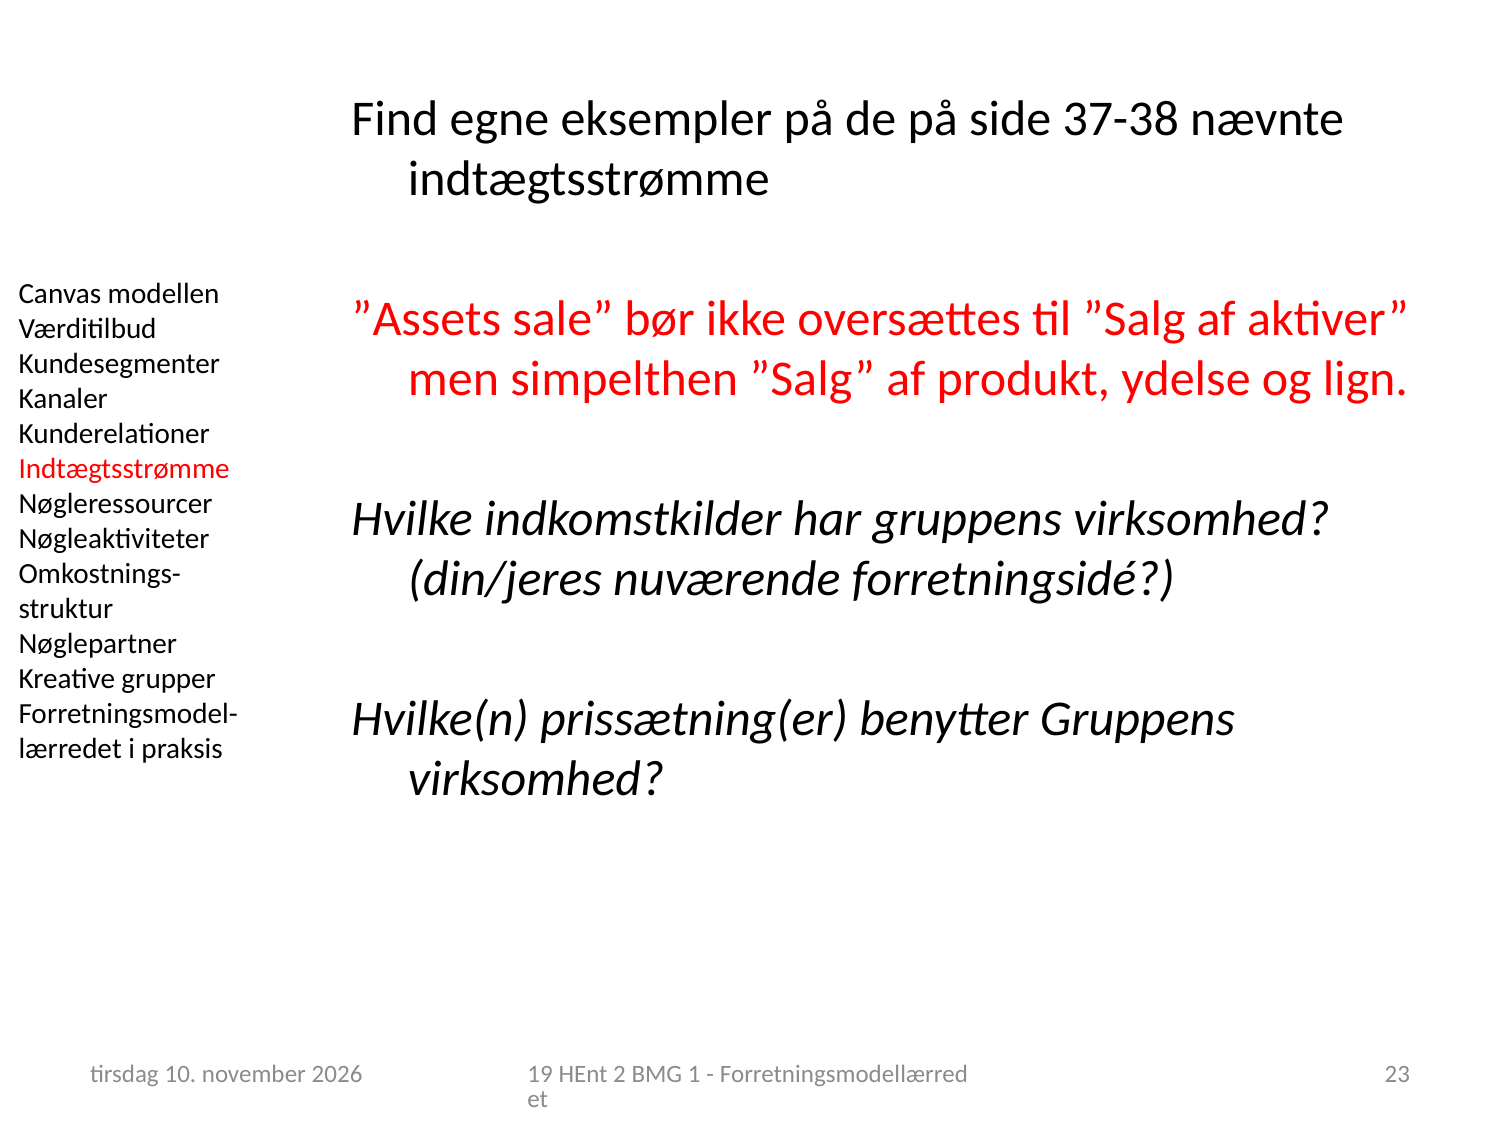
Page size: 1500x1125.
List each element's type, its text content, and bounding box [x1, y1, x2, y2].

text_box Canvas modellen Værditilbud Kundesegmenter Kanaler Kunderelationer Indtægtsstrømme Nøgleressourcer Nøgleaktiviteter Omkostnings-struktur Nøglepartner Kreative grupper Forretningsmodel-lærredet i praksis [3, 267, 261, 807]
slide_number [75, 1042, 425, 1103]
footer 19 HEnt 2 BMG 1 - Forretningsmodellærredet [512, 1042, 988, 1103]
slide_number 23 [1074, 1042, 1425, 1103]
list Find egne eksempler på de på side 37-38 nævnte indtægtsstrømme ”Assets sale” bør ikke oversættes til ”Salg af aktiver” men simpelthen ”Salg” af produkt, ydelse og lign. Hvilke indkomstkilder har gruppens virksomhed? (din/jeres nuværende forretningsidé?) Hvilke(n) prissætning(er) benytter Gruppens virksomhed? [336, 78, 1459, 1047]
